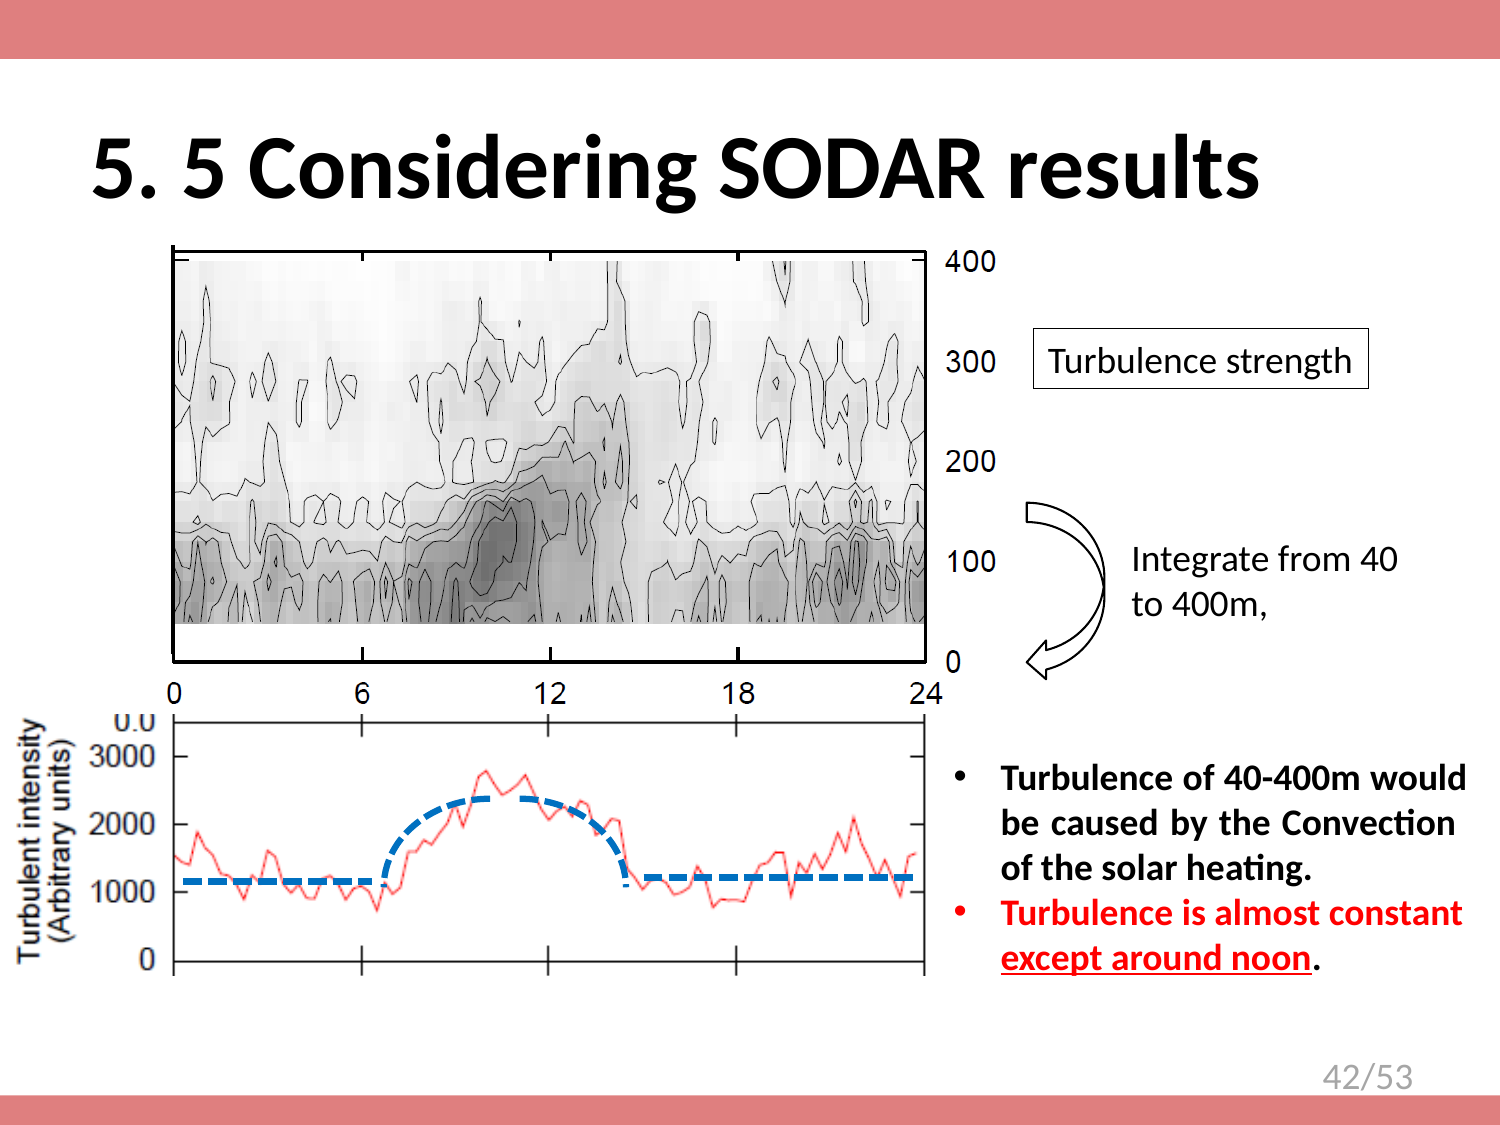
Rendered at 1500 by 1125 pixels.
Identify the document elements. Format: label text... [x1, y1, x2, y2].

text_box [0, 1093, 1500, 1125]
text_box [182, 798, 916, 977]
text_box [0, 0, 1500, 61]
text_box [160, 244, 1010, 717]
text_box Integrate from 40 to 400m, [1116, 527, 1425, 632]
text_box 5. 5 Considering SODAR results [74, 67, 1425, 256]
picture [5, 714, 963, 977]
text_box Turbulence strength [1033, 328, 1369, 389]
text_box Turbulence of 40-400m would be caused by the Convection of the solar heating. Turbulence is almost constant except around noon. [938, 745, 1483, 986]
text_box [1024, 500, 1107, 682]
